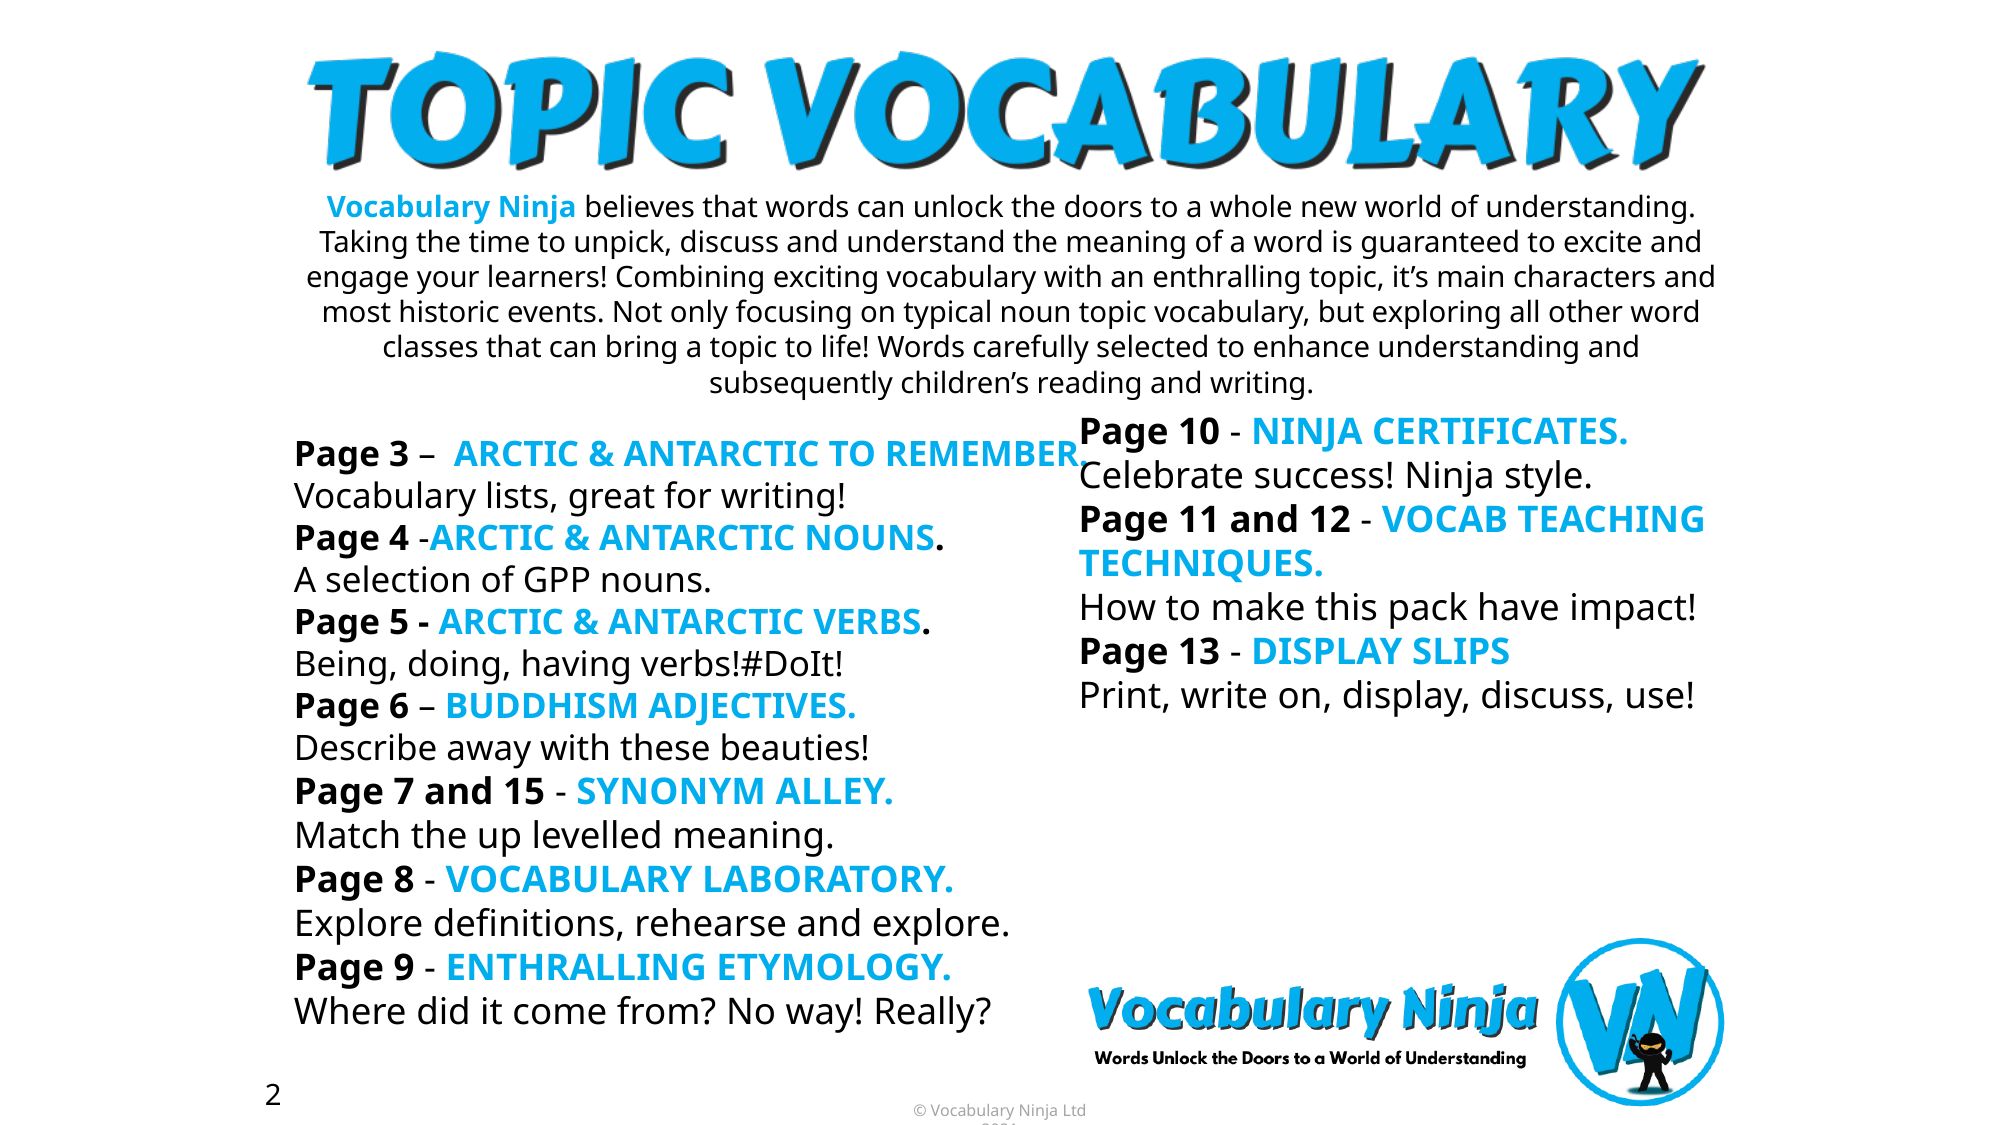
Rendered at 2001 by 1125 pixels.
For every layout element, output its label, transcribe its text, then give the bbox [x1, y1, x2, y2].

picture [1045, 924, 1780, 1125]
text_box Page 10 - NINJA CERTIFICATES. Celebrate success! Ninja style. Page 11 and 12 - VOCAB TEACHING TECHNIQUES. How to make this pack have impact! Page 13 - DISPLAY SLIPS Print, write on, display, discuss, use! [1072, 401, 1831, 722]
picture [256, 18, 1734, 199]
text_box © Vocabulary Ninja Ltd 2021 [893, 1094, 1045, 1125]
text_box Page 3 – ARCTIC & ANTARCTIC TO REMEMBER. Vocabulary lists, great for writing! Page 4 -ARCTIC & ANTARCTIC NOUNS. A selection of GPP nouns. Page 5 - ARCTIC & ANTARCTIC VERBS. Being, doing, having verbs!#DoIt! Page 6 – BUDDHISM ADJECTIVES. Describe away with these beauties! Page 7 and 15 - SYNONYM ALLEY. Match the up levelled meaning. Page 8 - VOCABULARY LABORATORY. Explore definitions, rehearse and explore. Page 9 - ENTHRALLING ETYMOLOGY. Where did it come from? No way! Really? [288, 425, 1119, 1038]
text_box Vocabulary Ninja believes that words can unlock the doors to a whole new world of understanding. Taking the time to unpick, discuss and understand the meaning of a word is guaranteed to excite and engage your learners! Combining exciting vocabulary with an enthralling topic, it’s main characters and most historic events. Not only focusing on typical noun topic vocabulary, but exploring all other word classes that can bring a topic to life! Words carefully selected to enhance understanding and subsequently children’s reading and writing. [288, 182, 1736, 405]
text_box 2 [258, 1070, 289, 1117]
